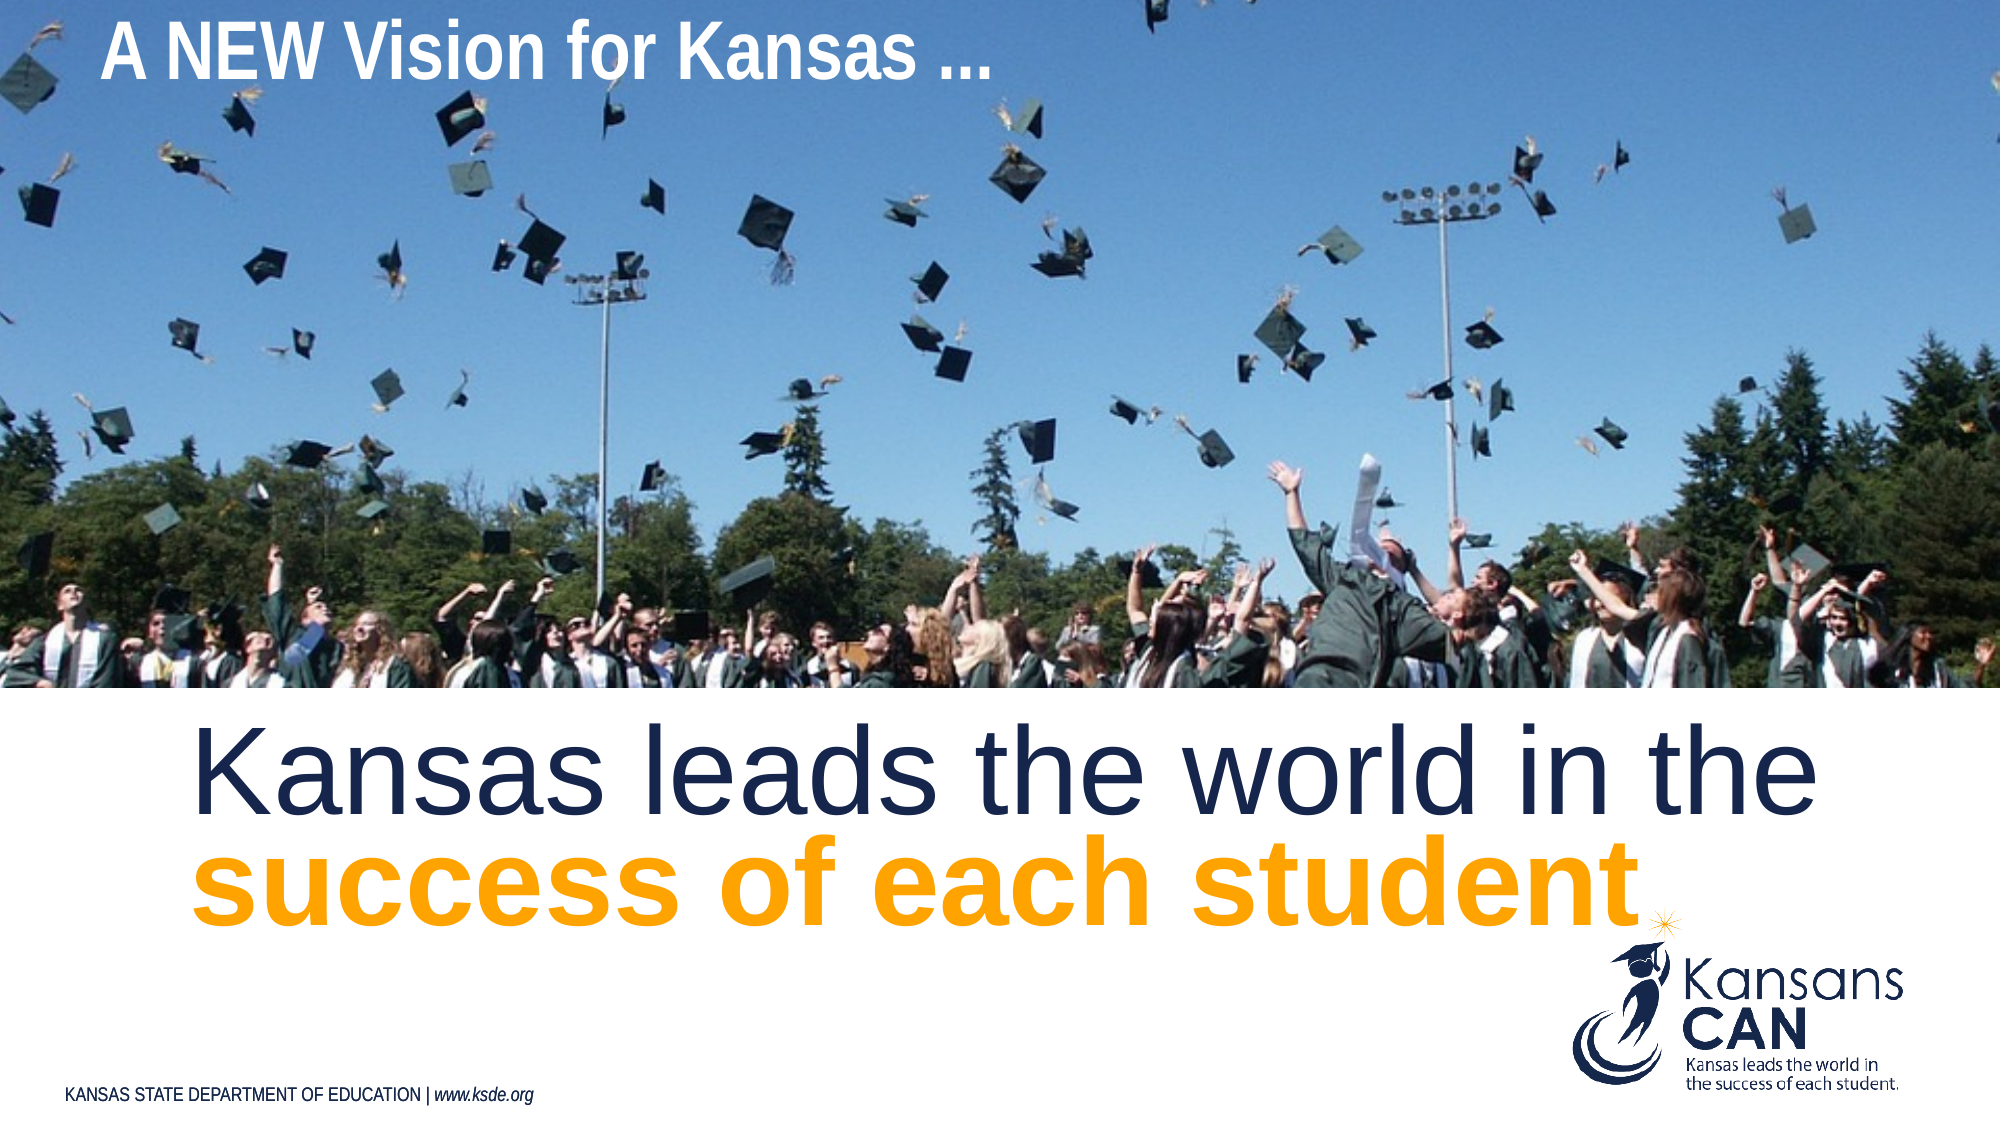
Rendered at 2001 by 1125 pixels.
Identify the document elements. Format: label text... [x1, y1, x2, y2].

list Kansas leads the world in the success of each student [174, 712, 1915, 966]
picture [0, 0, 2000, 688]
text_box KANSAS STATE DEPARTMENT OF EDUCATION | www.ksde.org [50, 1074, 550, 1113]
picture [1569, 966, 1908, 1103]
